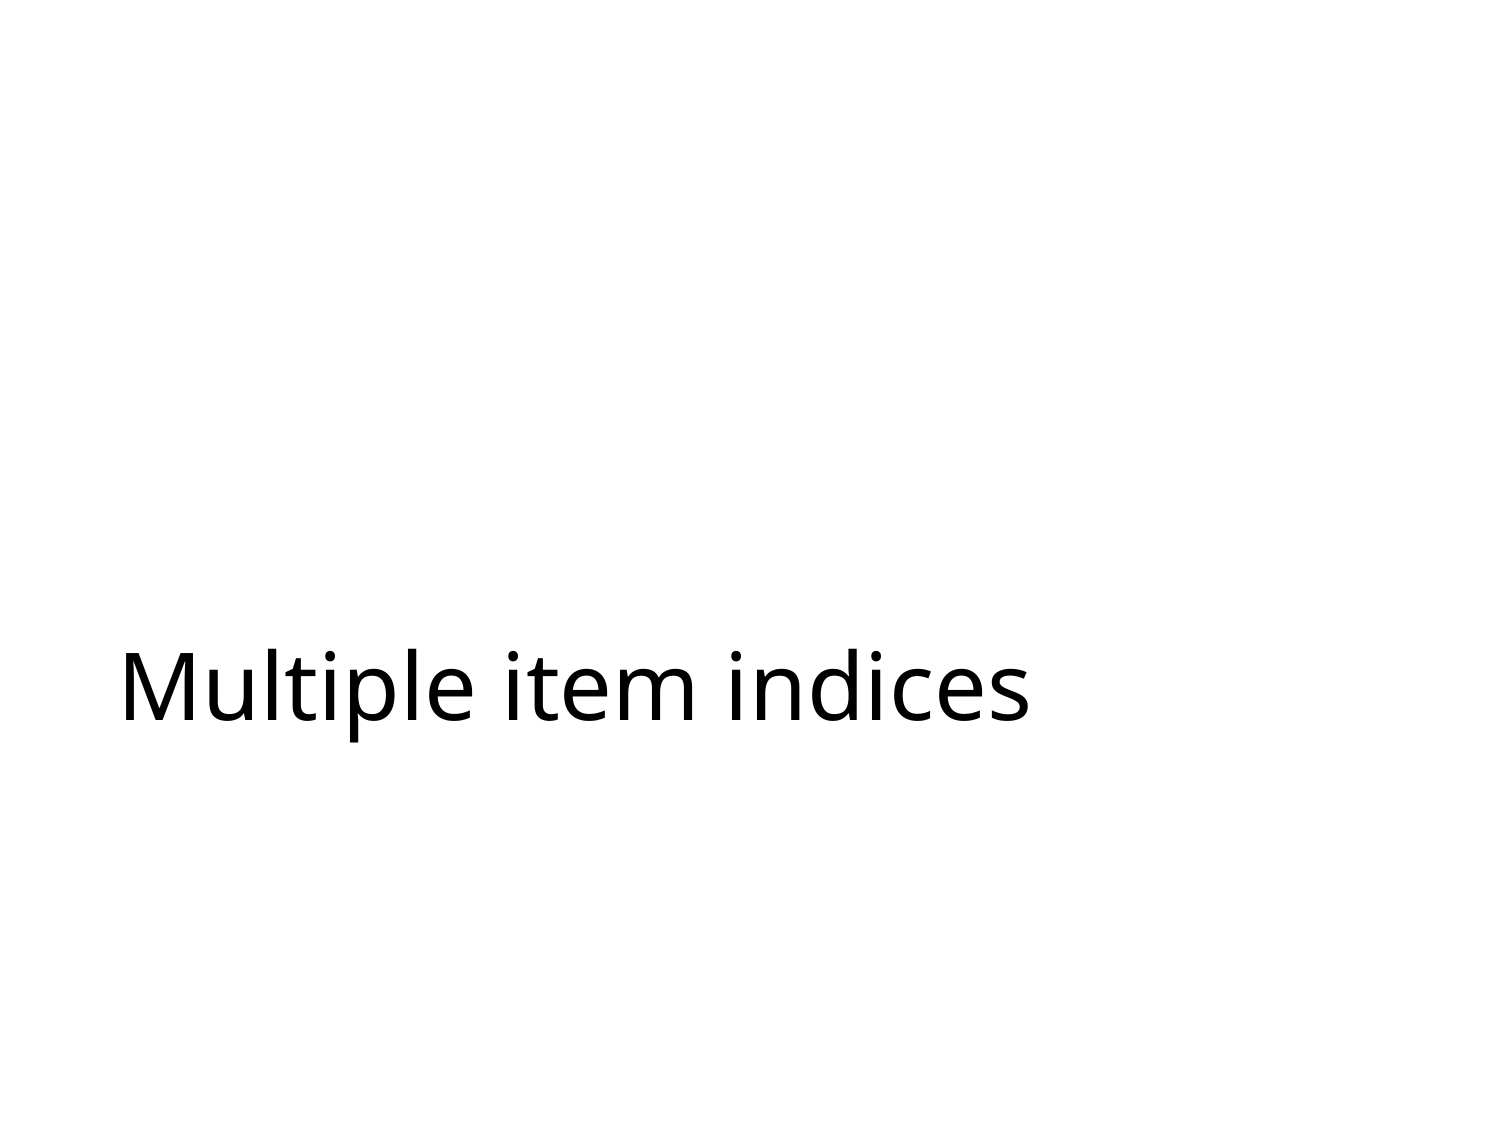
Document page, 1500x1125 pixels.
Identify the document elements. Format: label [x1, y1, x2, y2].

title [102, 280, 1397, 749]
